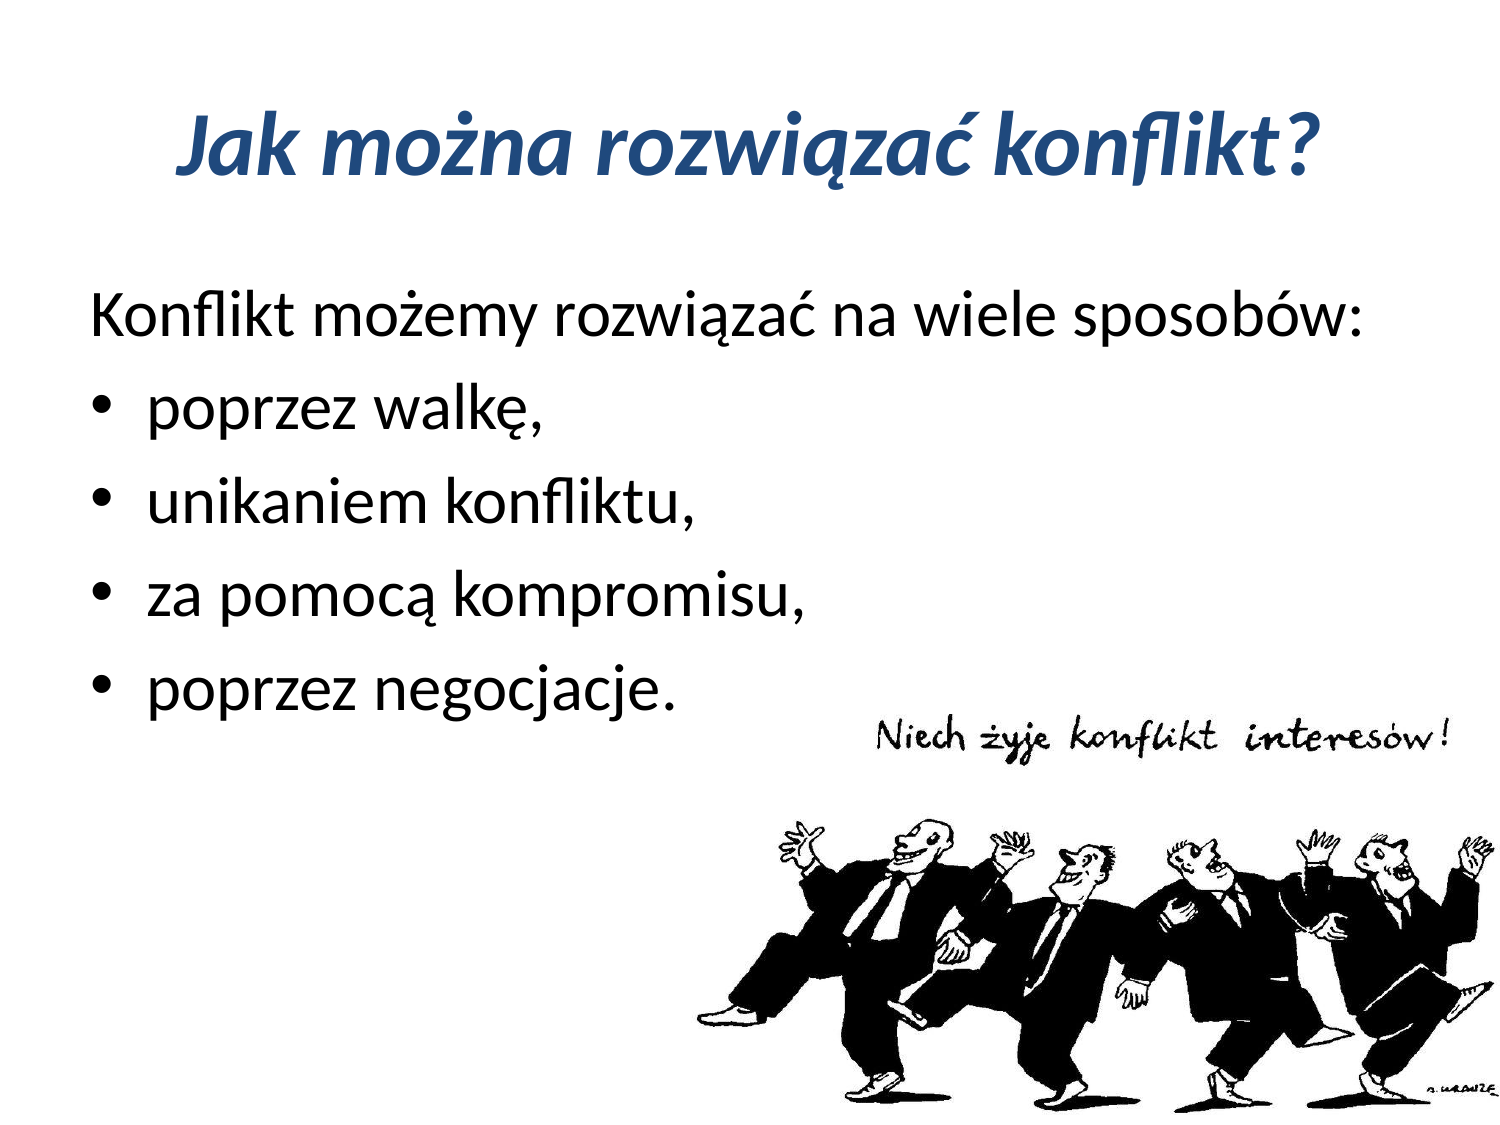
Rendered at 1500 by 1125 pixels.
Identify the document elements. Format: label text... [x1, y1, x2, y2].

picture [691, 714, 1500, 1125]
title Jak można rozwiązać konflikt? [75, 45, 1425, 233]
list Konflikt możemy rozwiązać na wiele sposobów: poprzez walkę, unikaniem konfliktu, za pomocą kompromisu, poprzez negocjacje. [75, 262, 1425, 1005]
